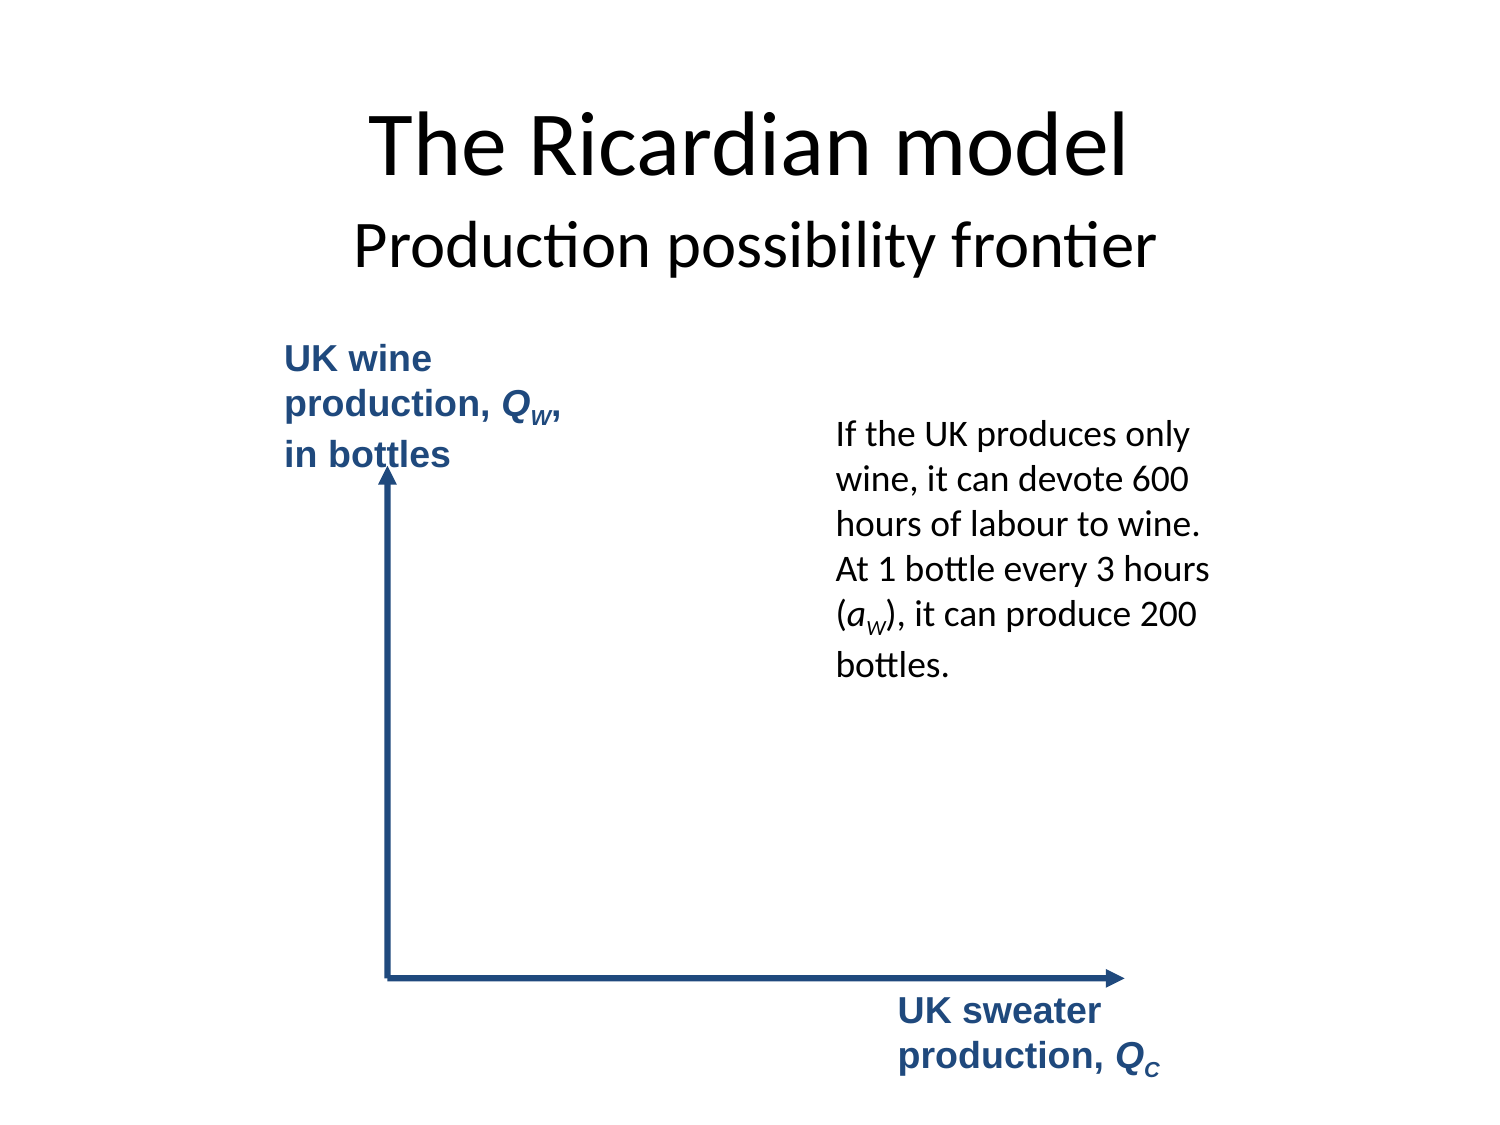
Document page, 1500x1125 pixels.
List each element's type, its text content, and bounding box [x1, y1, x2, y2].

title The Ricardian model [75, 45, 1425, 233]
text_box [267, 326, 1355, 1085]
list Production possibility frontier [81, 193, 1432, 936]
